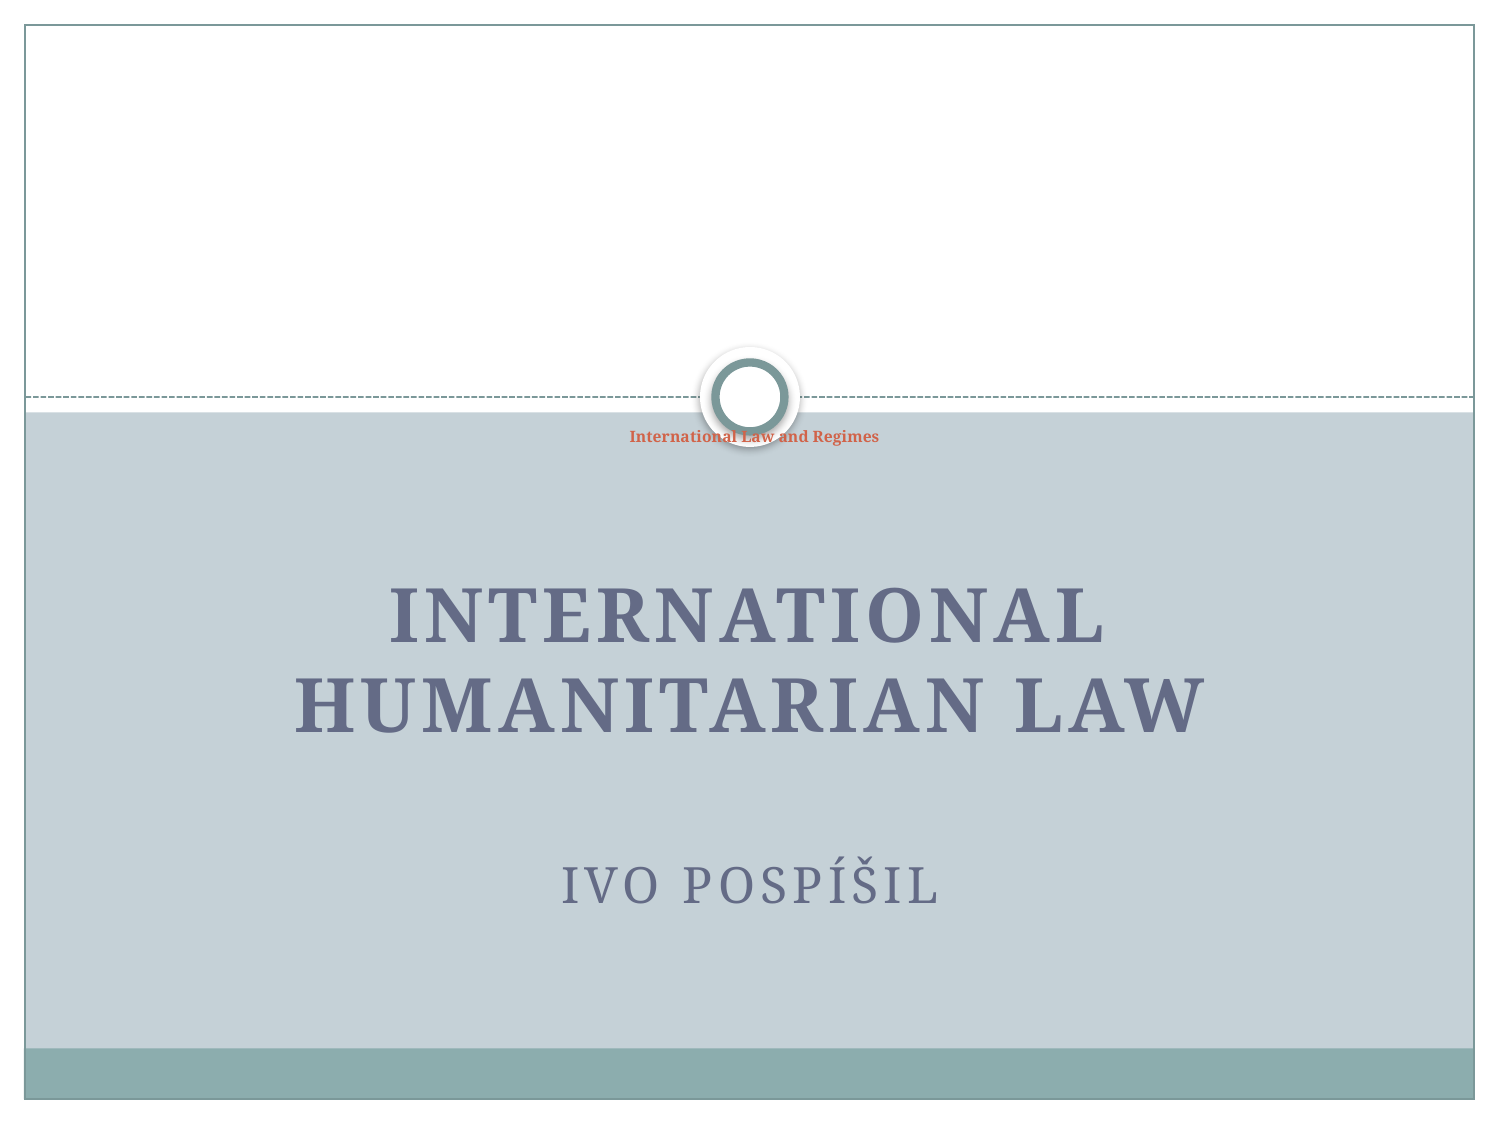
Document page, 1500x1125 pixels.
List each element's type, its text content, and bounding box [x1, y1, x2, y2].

subtitle International Humanitarian law Ivo Pospíšil [225, 462, 1275, 997]
title International Law and Regimes [117, 210, 1393, 454]
